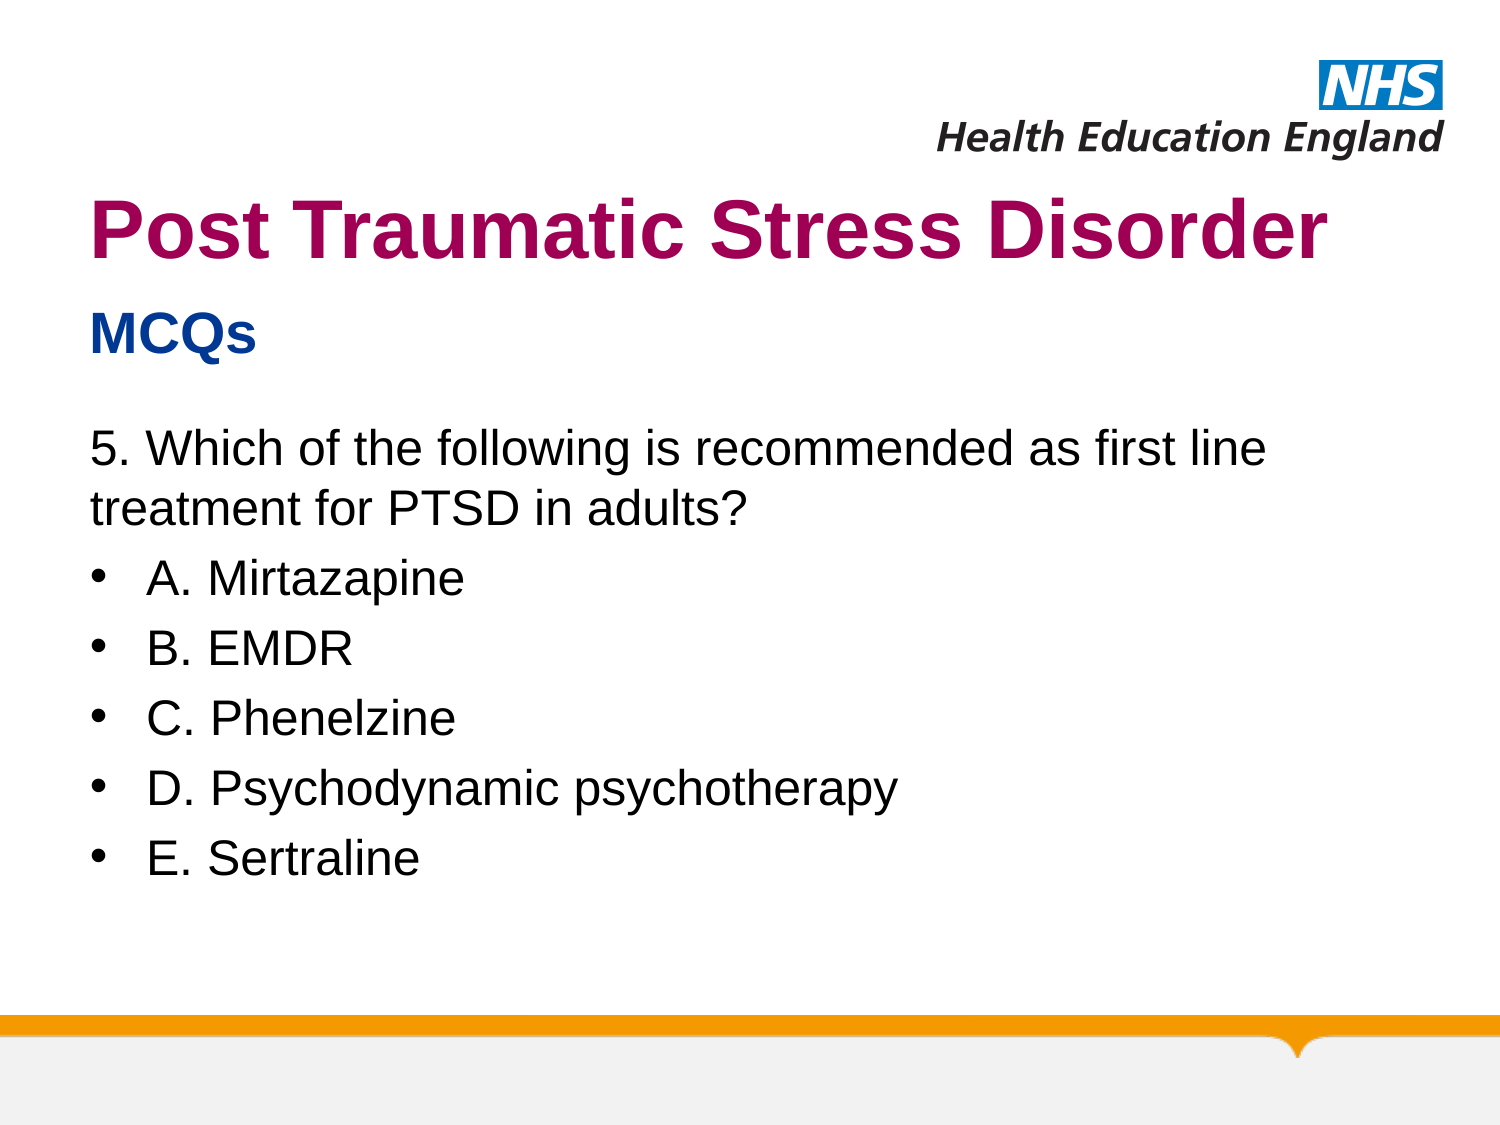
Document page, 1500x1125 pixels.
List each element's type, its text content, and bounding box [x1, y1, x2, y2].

subtitle MCQs [75, 288, 1125, 384]
list 5. Which of the following is recommended as first line treatment for PTSD in adults? A. Mirtazapine B. EMDR C. Phenelzine D. Psychodynamic psychotherapy E. Sertraline [75, 407, 1361, 811]
picture [936, 59, 1445, 161]
title Post Traumatic Stress Disorder [75, 168, 1350, 280]
